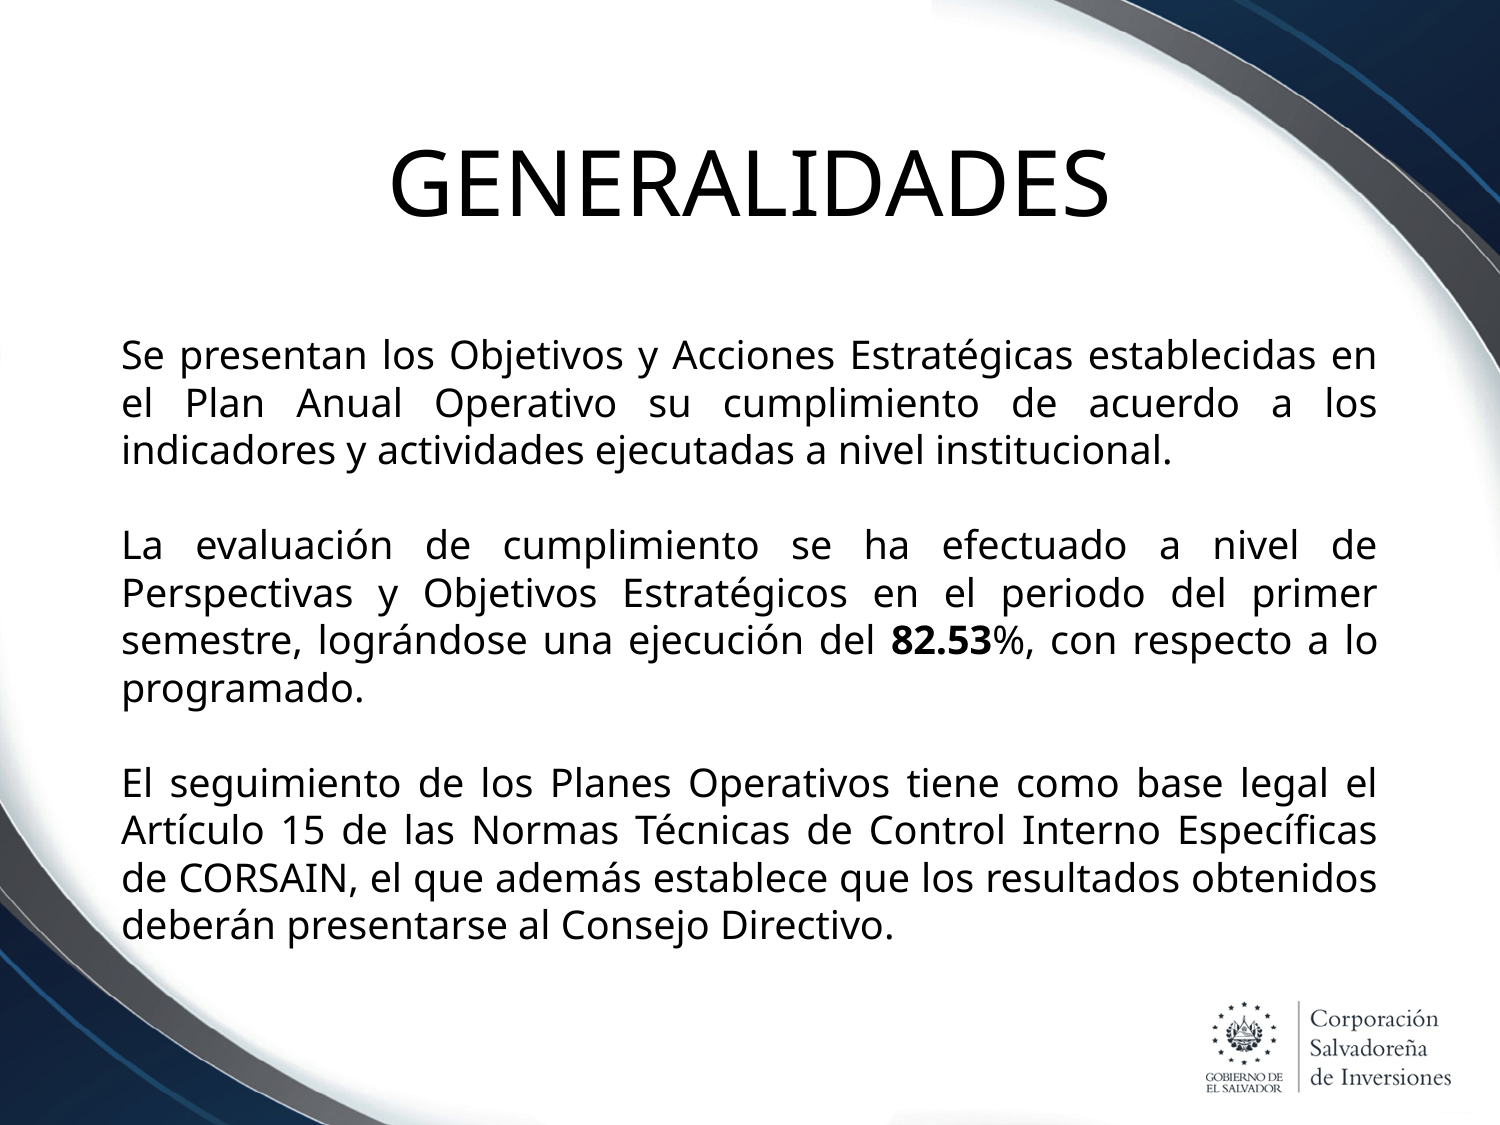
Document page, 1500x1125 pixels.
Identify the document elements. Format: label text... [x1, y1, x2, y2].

text_box Se presentan los Objetivos y Acciones Estratégicas establecidas en el Plan Anual Operativo su cumplimiento de acuerdo a los indicadores y actividades ejecutadas a nivel institucional. La evaluación de cumplimiento se ha efectuado a nivel de Perspectivas y Objetivos Estratégicos en el periodo del primer semestre, lográndose una ejecución del 82.53%, con respecto a lo programado. El seguimiento de los Planes Operativos tiene como base legal el Artículo 15 de las Normas Técnicas de Control Interno Específicas de CORSAIN, el que además establece que los resultados obtenidos deberán presentarse al Consejo Directivo. [106, 322, 1394, 1003]
picture [0, 0, 1500, 1125]
title GENERALIDADES [75, 85, 1425, 274]
